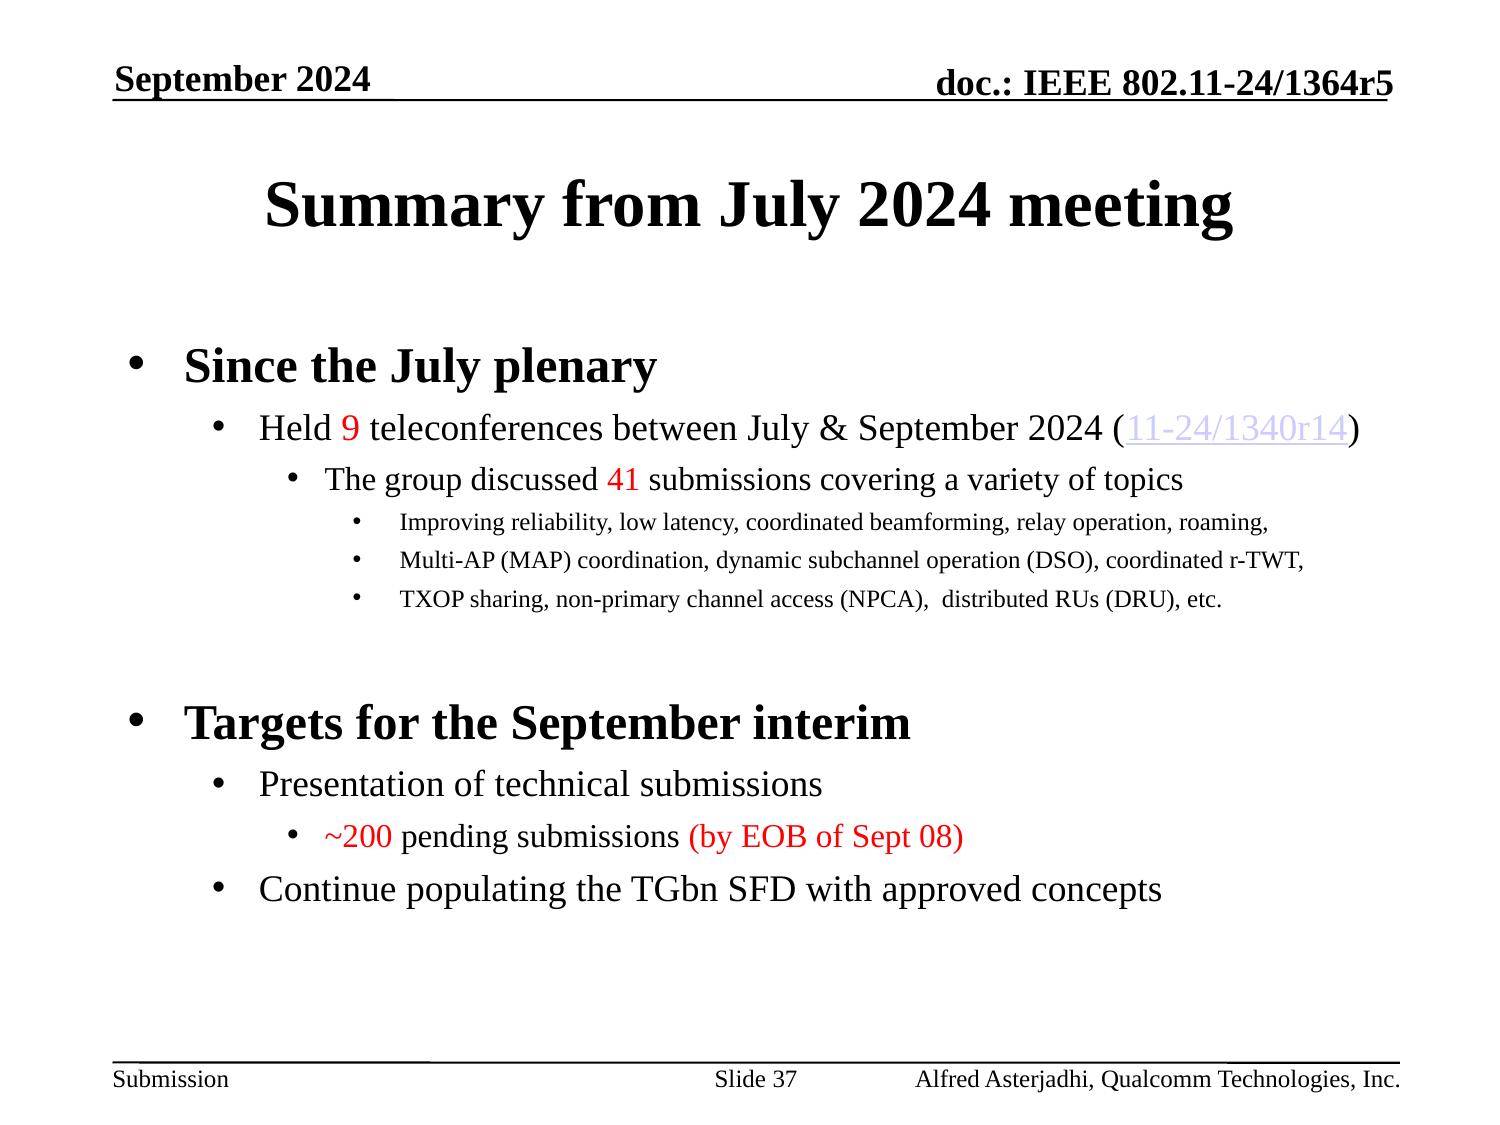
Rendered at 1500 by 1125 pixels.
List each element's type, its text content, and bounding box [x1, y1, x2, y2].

slide_number Slide 37 [712, 1061, 800, 1123]
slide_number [114, 54, 423, 100]
footer Alfred Asterjadhi, Qualcomm Technologies, Inc. [878, 1061, 1402, 1093]
title Summary from July 2024 meeting [112, 112, 1388, 288]
list Since the July plenary Held 9 teleconferences between July & September 2024 (11-24/1340r14) The group discussed 41 submissions covering a variety of topics Improving reliability, low latency, coordinated beamforming, relay operation, roaming, Multi-AP (MAP) coordination, dynamic subchannel operation (DSO), coordinated r-TWT, TXOP sharing, non-primary channel access (NPCA), distributed RUs (DRU), etc. Targets for the September interim Presentation of technical submissions ~200 pending submissions (by EOB of Sept 08) Continue populating the TGbn SFD with approved concepts [112, 324, 1388, 1000]
